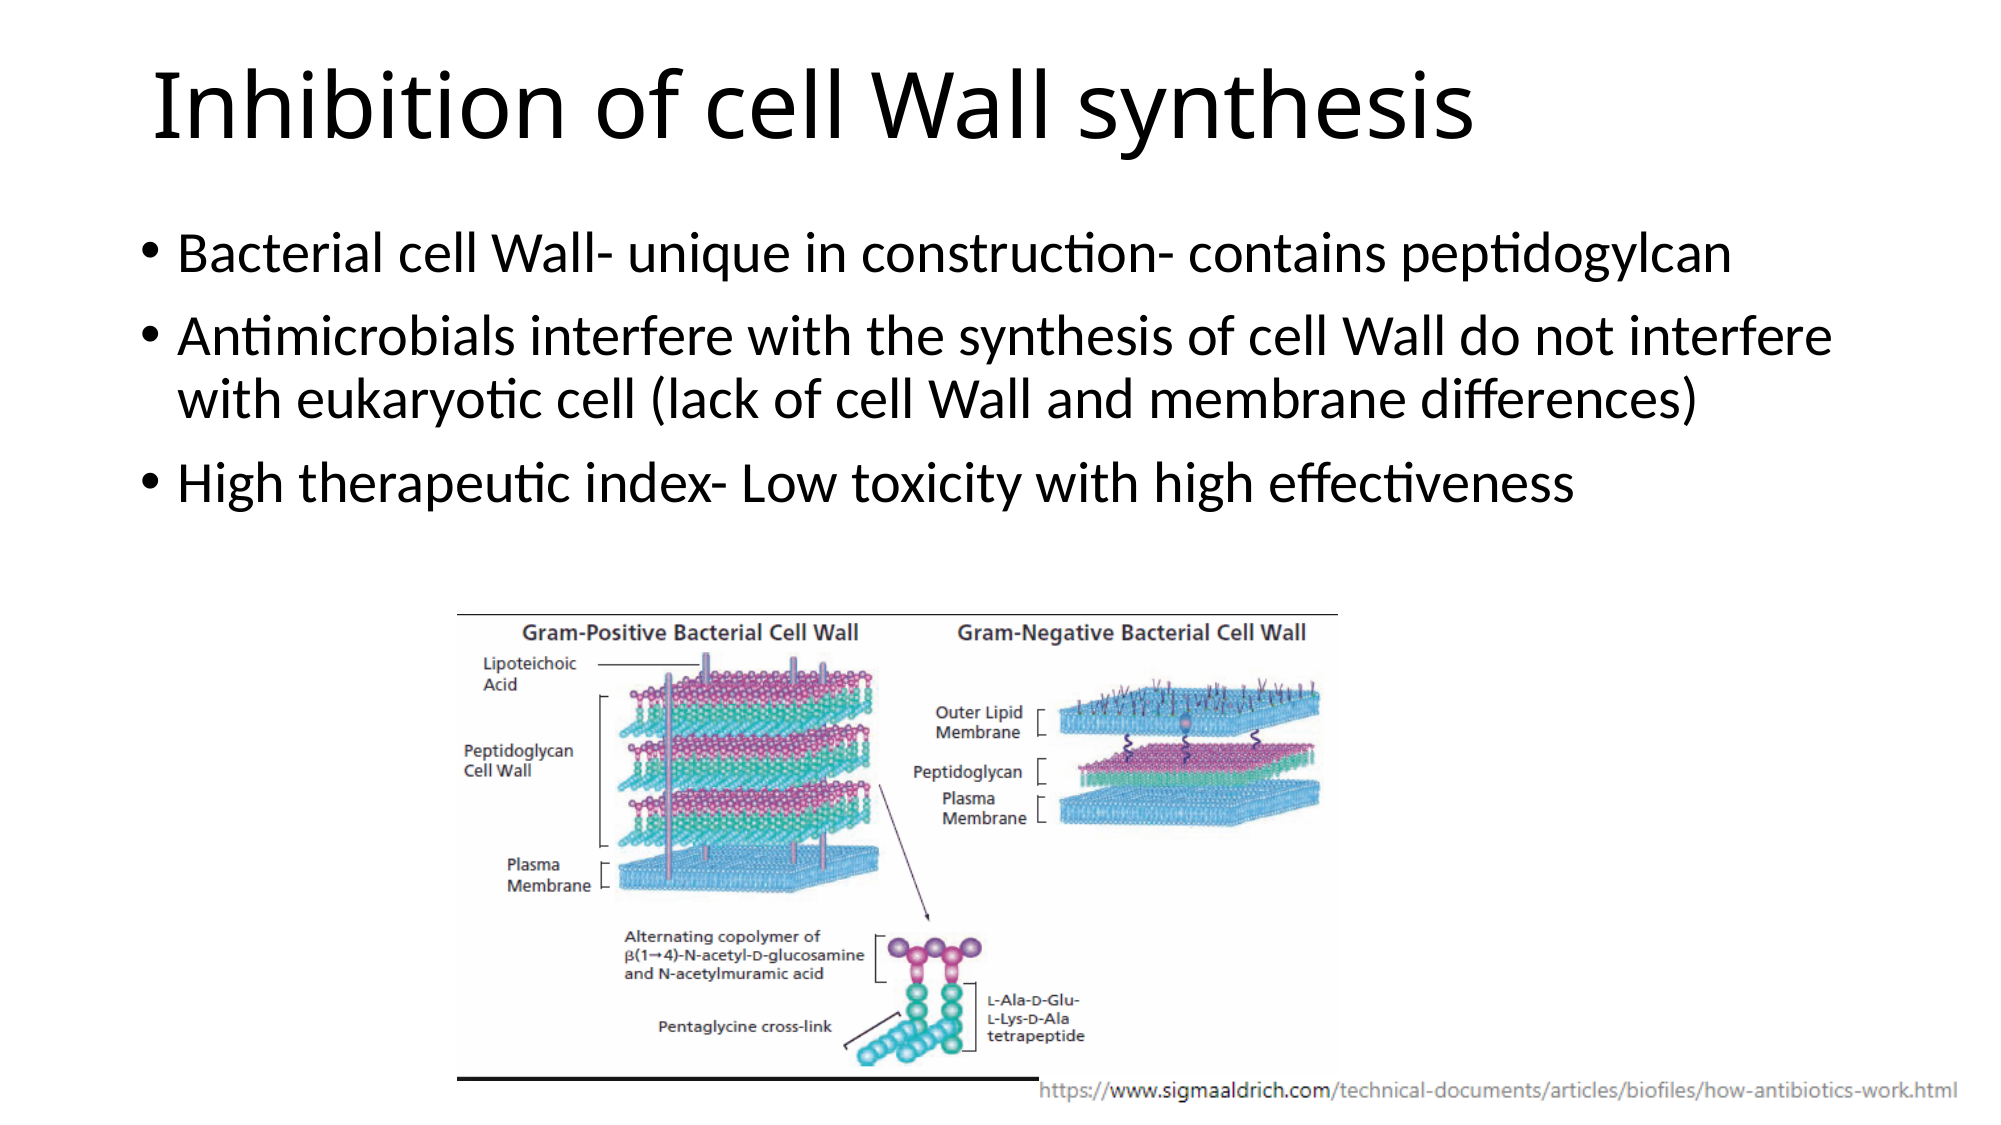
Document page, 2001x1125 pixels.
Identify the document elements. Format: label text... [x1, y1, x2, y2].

picture [457, 614, 1968, 1109]
list Bacterial cell Wall- unique in construction- contains peptidogylcan Antimicrobials interfere with the synthesis of cell Wall do not interfere with eukaryotic cell (lack of cell Wall and membrane differences) High therapeutic index- Low toxicity with high effectiveness [125, 214, 1851, 928]
title Inhibition of cell Wall synthesis [137, 0, 1863, 218]
